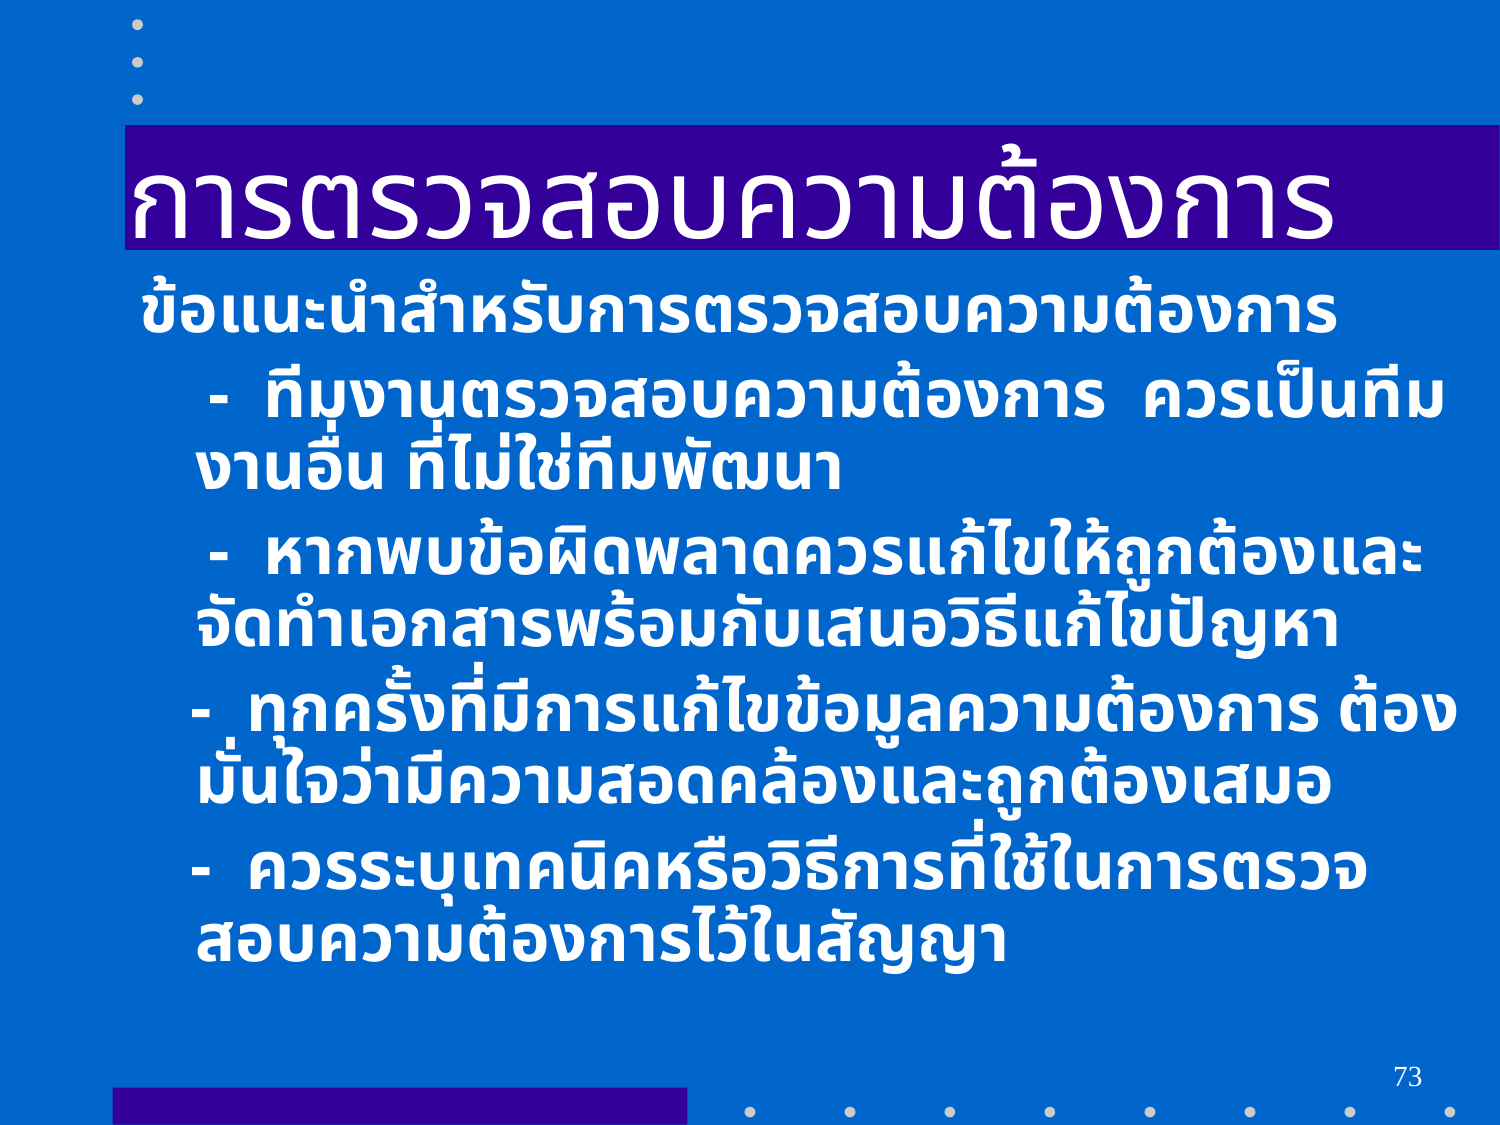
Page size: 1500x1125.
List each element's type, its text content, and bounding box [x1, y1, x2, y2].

list ข้อแนะนำสำหรับการตรวจสอบความต้องการ - ทีมงานตรวจสอบความต้องการ ควรเป็นทีมงานอื่น ที่ไม่ใช่ทีมพัฒนา - หากพบข้อผิดพลาดควรแก้ไขให้ถูกต้องและจัดทำเอกสารพร้อมกับเสนอวิธีแก้ไขปัญหา - ทุกครั้งที่มีการแก้ไขข้อมูลความต้องการ ต้องมั่นใจว่ามีความสอดคล้องและถูกต้องเสมอ - ควรระบุเทคนิคหรือวิธีการที่ใช้ในการตรวจสอบความต้องการไว้ในสัญญา [123, 267, 1483, 1096]
title การตรวจสอบความต้องการ [112, 99, 1388, 288]
